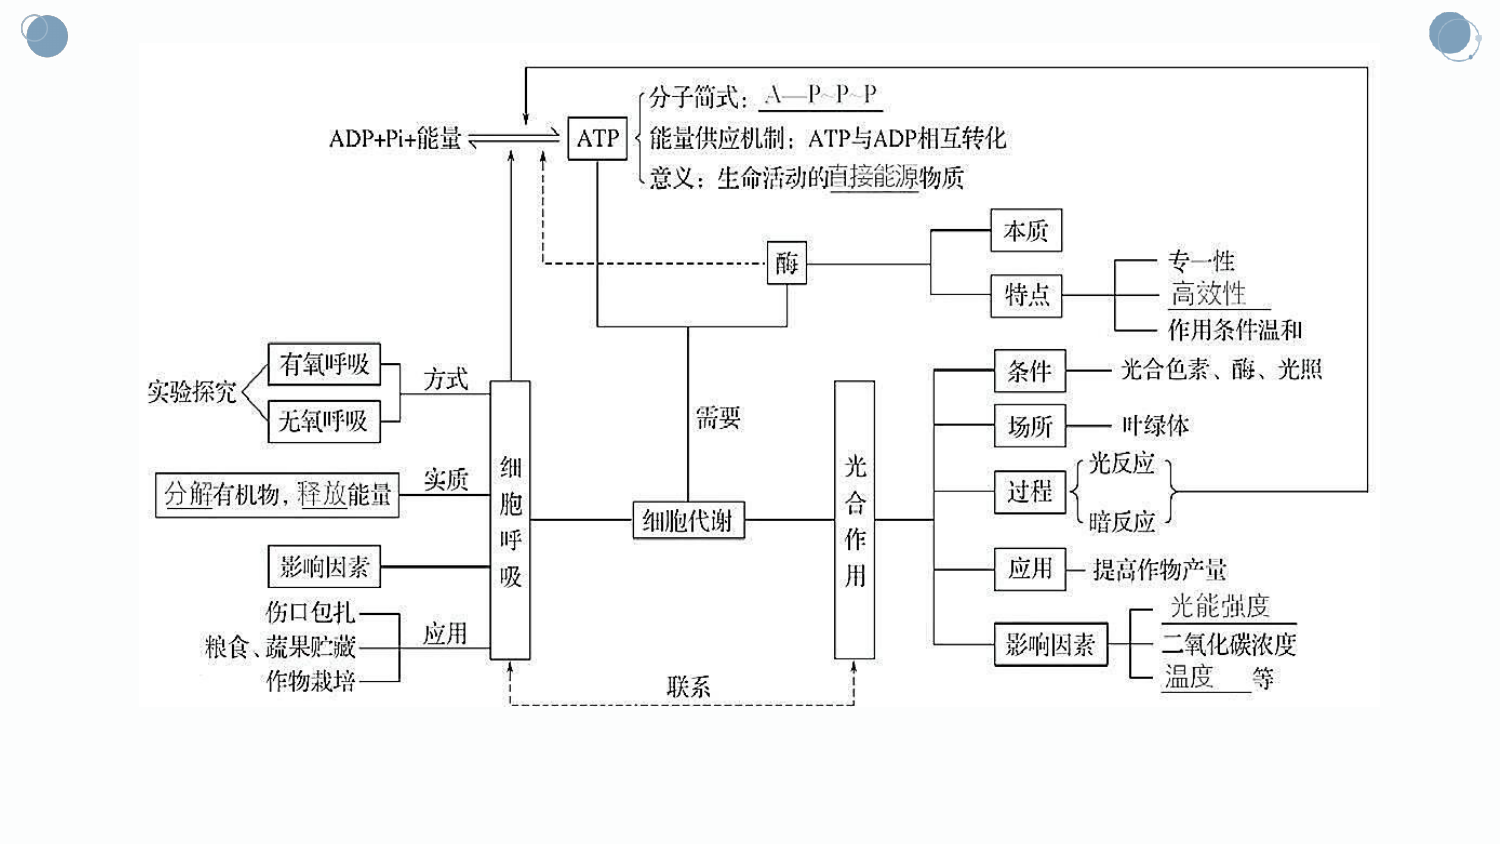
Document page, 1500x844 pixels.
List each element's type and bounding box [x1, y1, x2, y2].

list [139, 43, 1380, 707]
picture [1411, 0, 1500, 73]
picture [0, 0, 89, 73]
